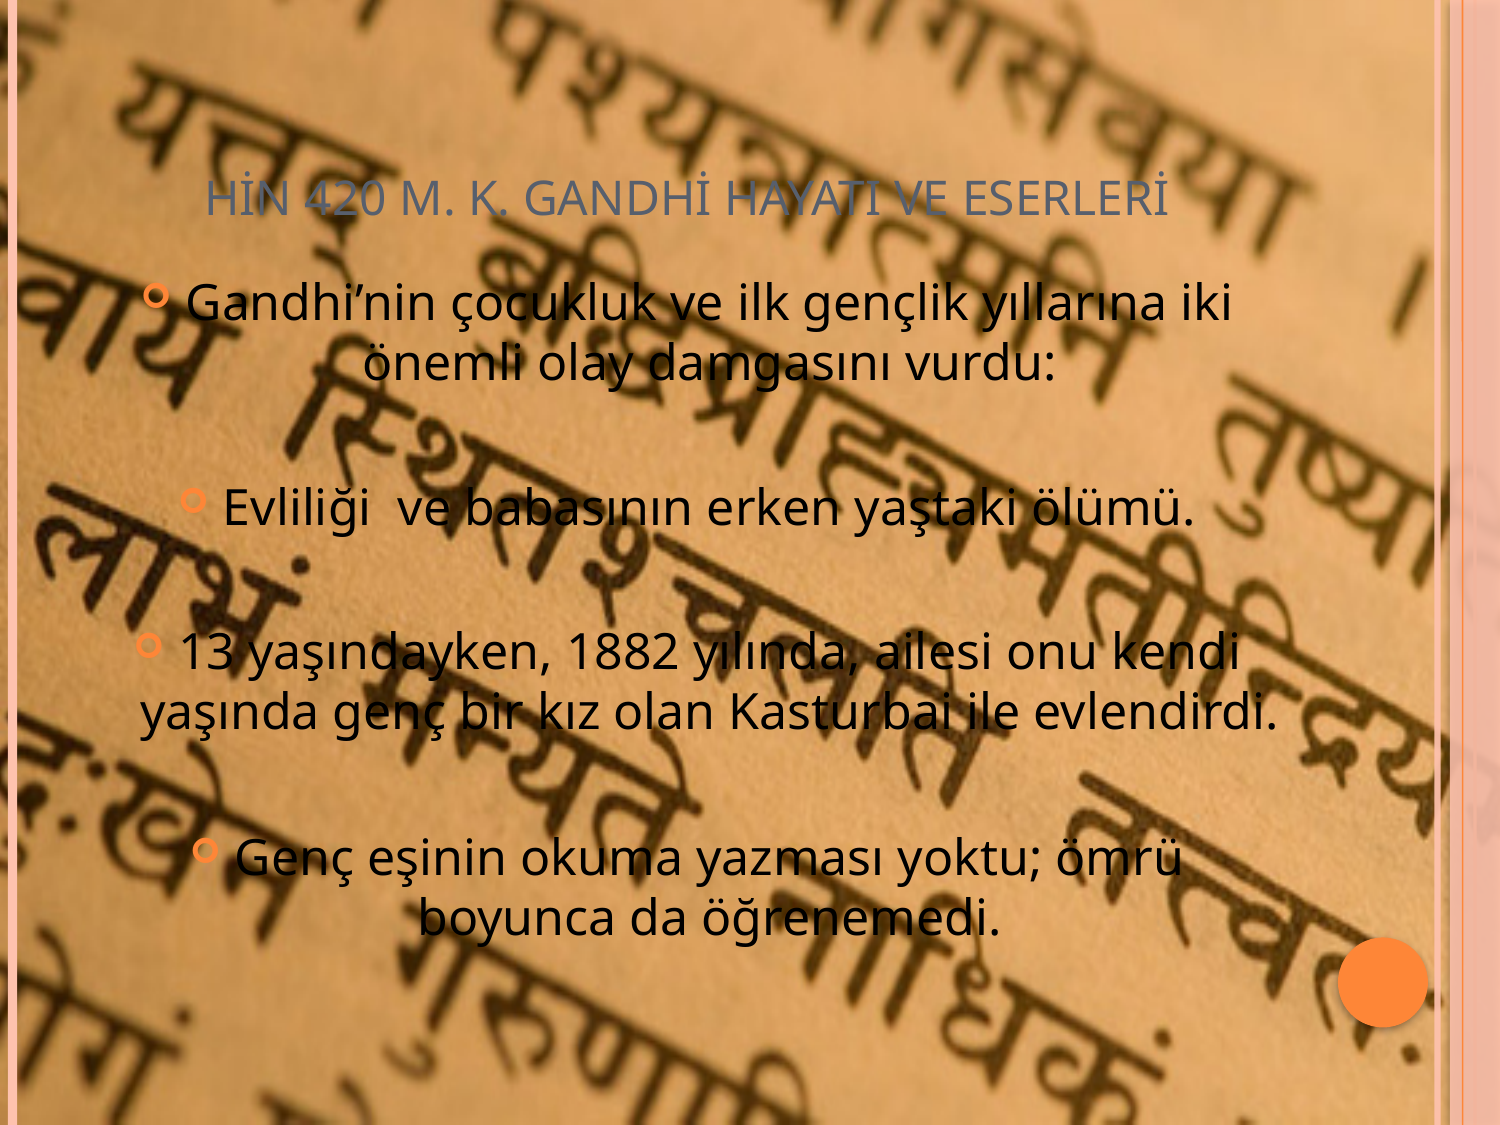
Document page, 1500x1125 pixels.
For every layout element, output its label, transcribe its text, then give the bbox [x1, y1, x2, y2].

picture [0, 0, 7, 1125]
list Gandhi’nin çocukluk ve ilk gençlik yıllarına iki önemli olay damgasını vurdu: Evliliği ve babasının erken yaştaki ölümü. 13 yaşındayken, 1882 yılında, ailesi onu kendi yaşında genç bir kız olan Kasturbai ile evlendirdi. Genç eşinin okuma yazması yoktu; ömrü boyunca da öğrenemedi. [75, 262, 1300, 1062]
picture [18, 0, 1434, 1125]
title HİN 420 M. K. GANDHİ HAYATI VE ESERLERİ [75, 45, 1300, 233]
picture [1441, 0, 1449, 1125]
